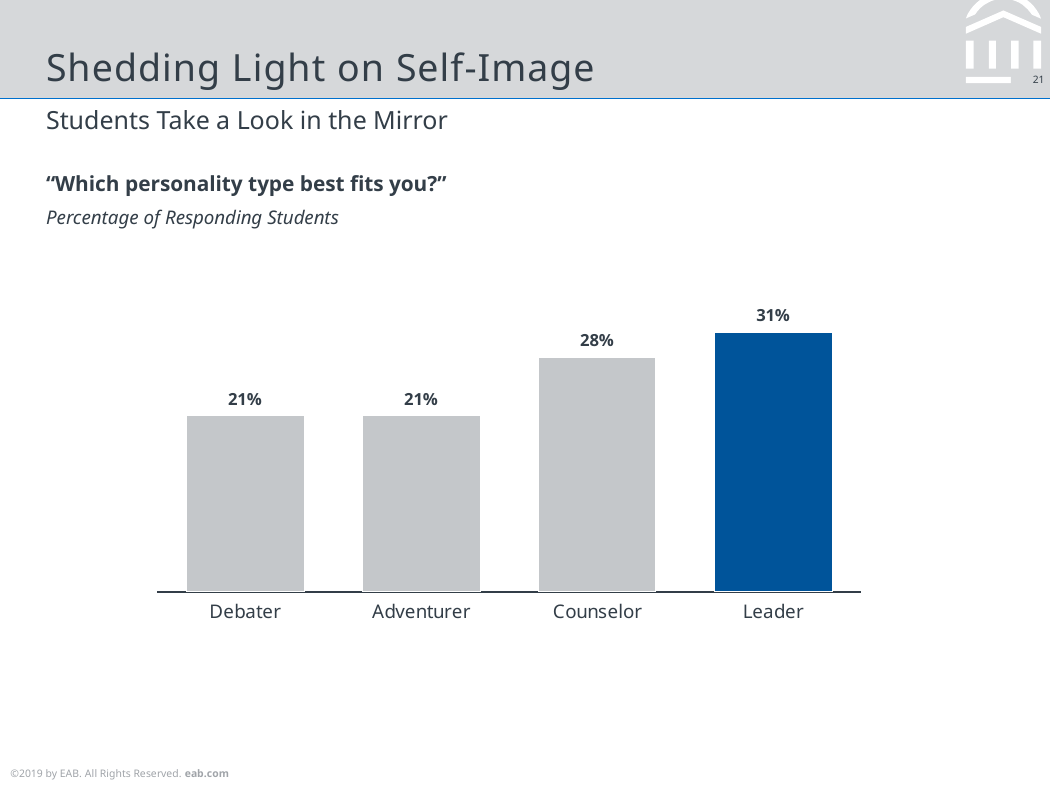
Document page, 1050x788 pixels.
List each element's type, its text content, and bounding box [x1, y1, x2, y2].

chart [142, 291, 876, 632]
text_box “Which personality type best fits you?” Percentage of Responding Students [45, 170, 736, 229]
title Shedding Light on Self-Image [45, 48, 946, 90]
list Students Take a Look in the Mirror [45, 105, 1050, 136]
